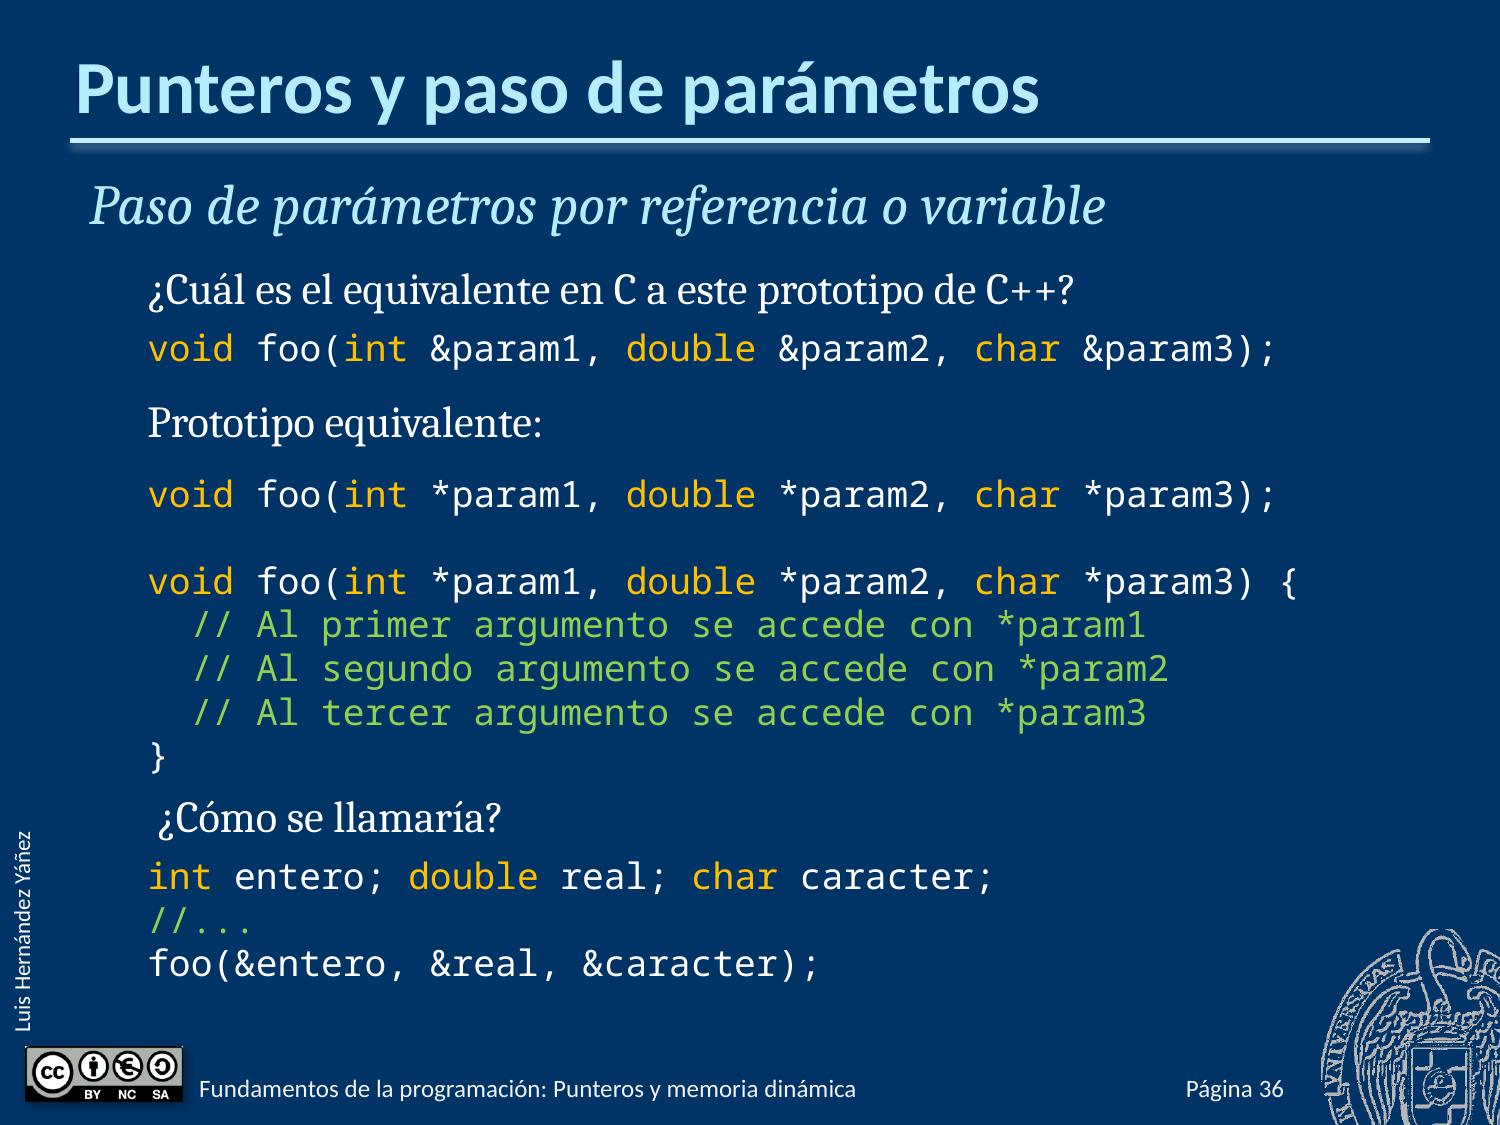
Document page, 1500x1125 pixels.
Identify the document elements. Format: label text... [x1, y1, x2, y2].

picture [25, 1046, 183, 1102]
title Punteros y paso de parámetros [75, 46, 1425, 129]
footer Fundamentos de la programación: Punteros y memoria dinámica [199, 1042, 1114, 1103]
list Paso de parámetros por referencia o variable ¿Cuál es el equivalente en C a este prototipo de C++? void foo(int &param1, double &param2, char &param3); Prototipo equivalente: void foo(int *param1, double *param2, char *param3); void foo(int *param1, double *param2, char *param3) { // Al primer argumento se accede con *param1 // Al segundo argumento se accede con *param2 // Al tercer argumento se accede con *param3 } ¿Cómo se llamaría? int entero; double real; char caracter; //... foo(&entero, &real, &caracter); [75, 160, 1447, 1000]
picture [1321, 929, 1500, 1125]
slide_number Página 882 [1136, 1042, 1285, 1103]
